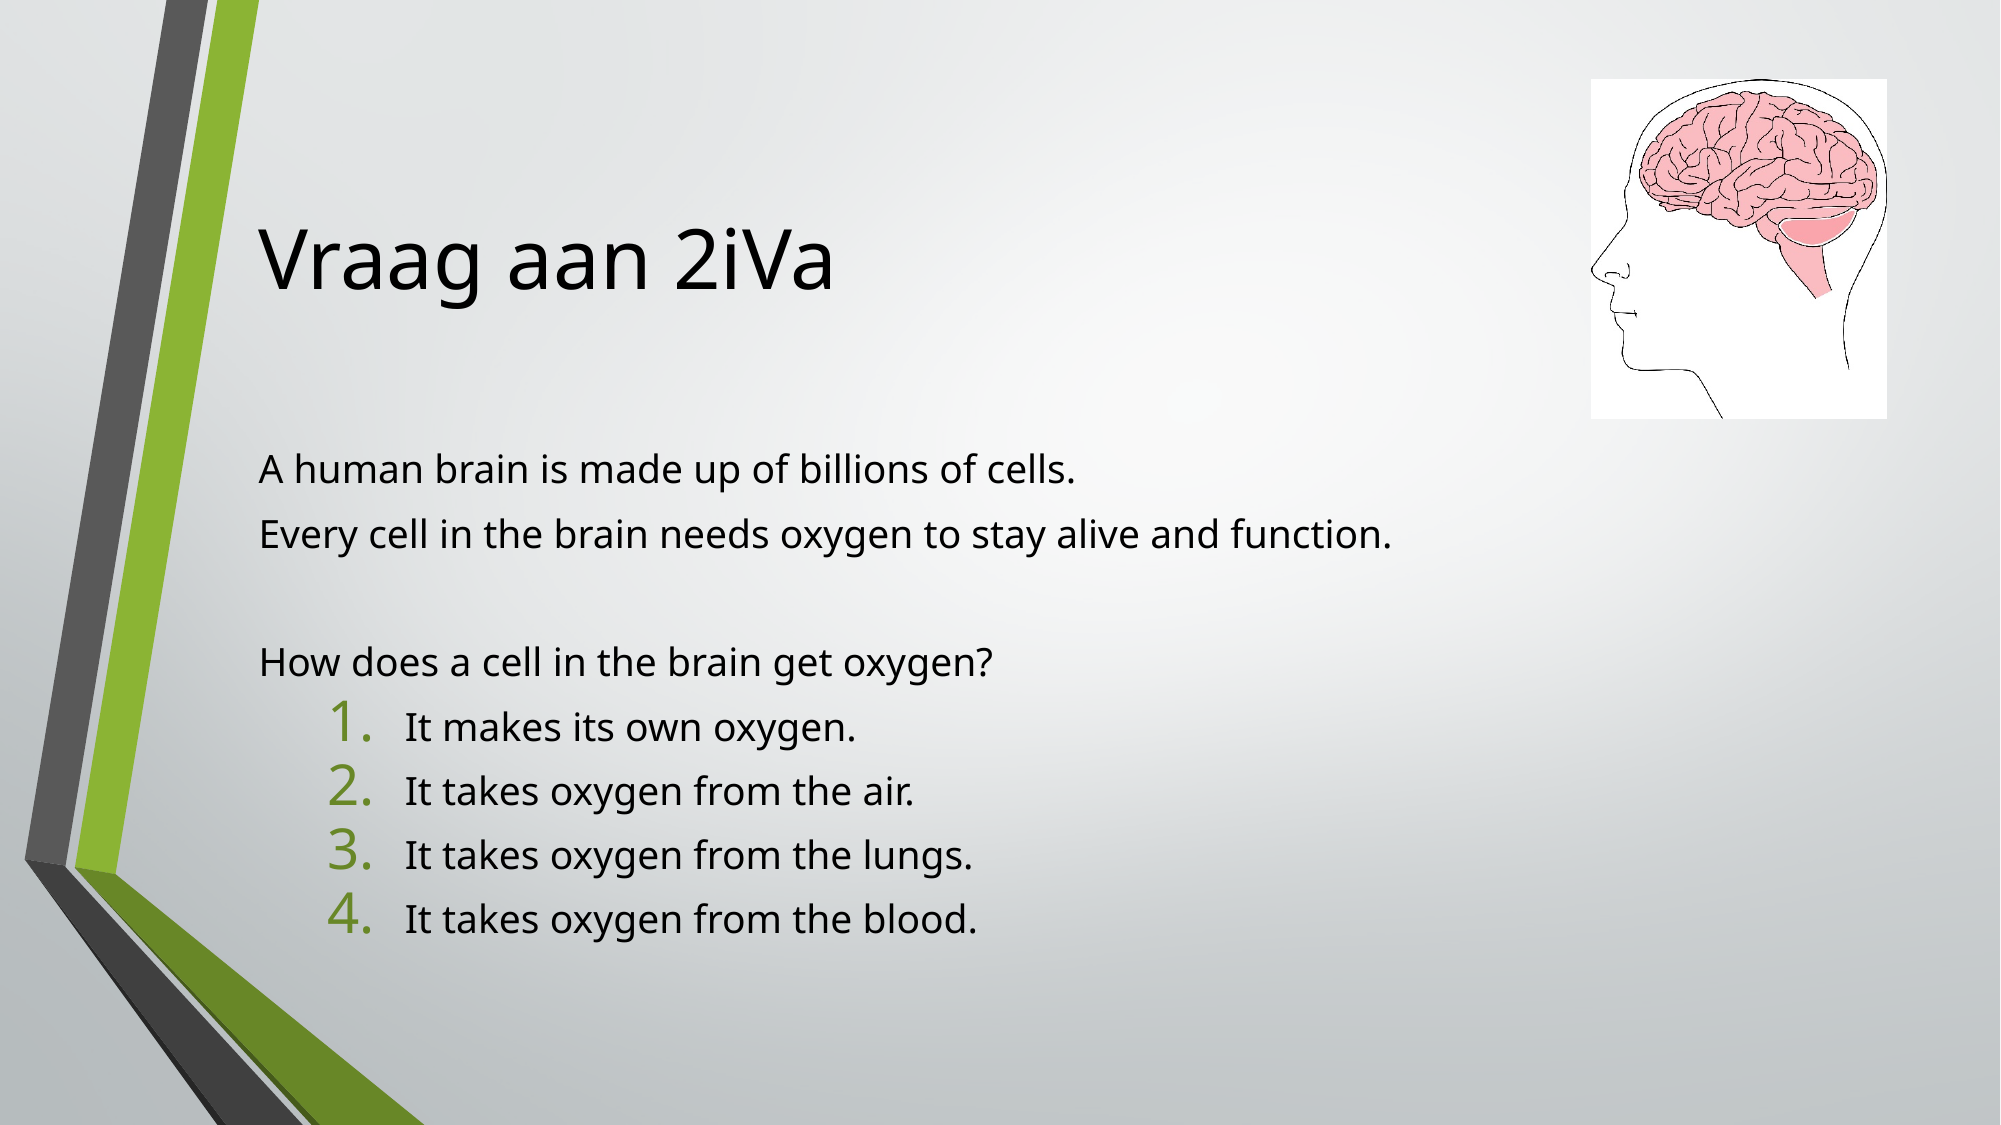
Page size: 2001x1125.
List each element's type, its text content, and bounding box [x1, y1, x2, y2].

title Vraag aan 2iVa [243, 112, 1591, 400]
picture [1591, 79, 1888, 419]
list A human brain is made up of billions of cells. Every cell in the brain needs oxygen to stay alive and function. How does a cell in the brain get oxygen? It makes its own oxygen. It takes oxygen from the air. It takes oxygen from the lungs. It takes oxygen from the blood. [243, 437, 1887, 950]
